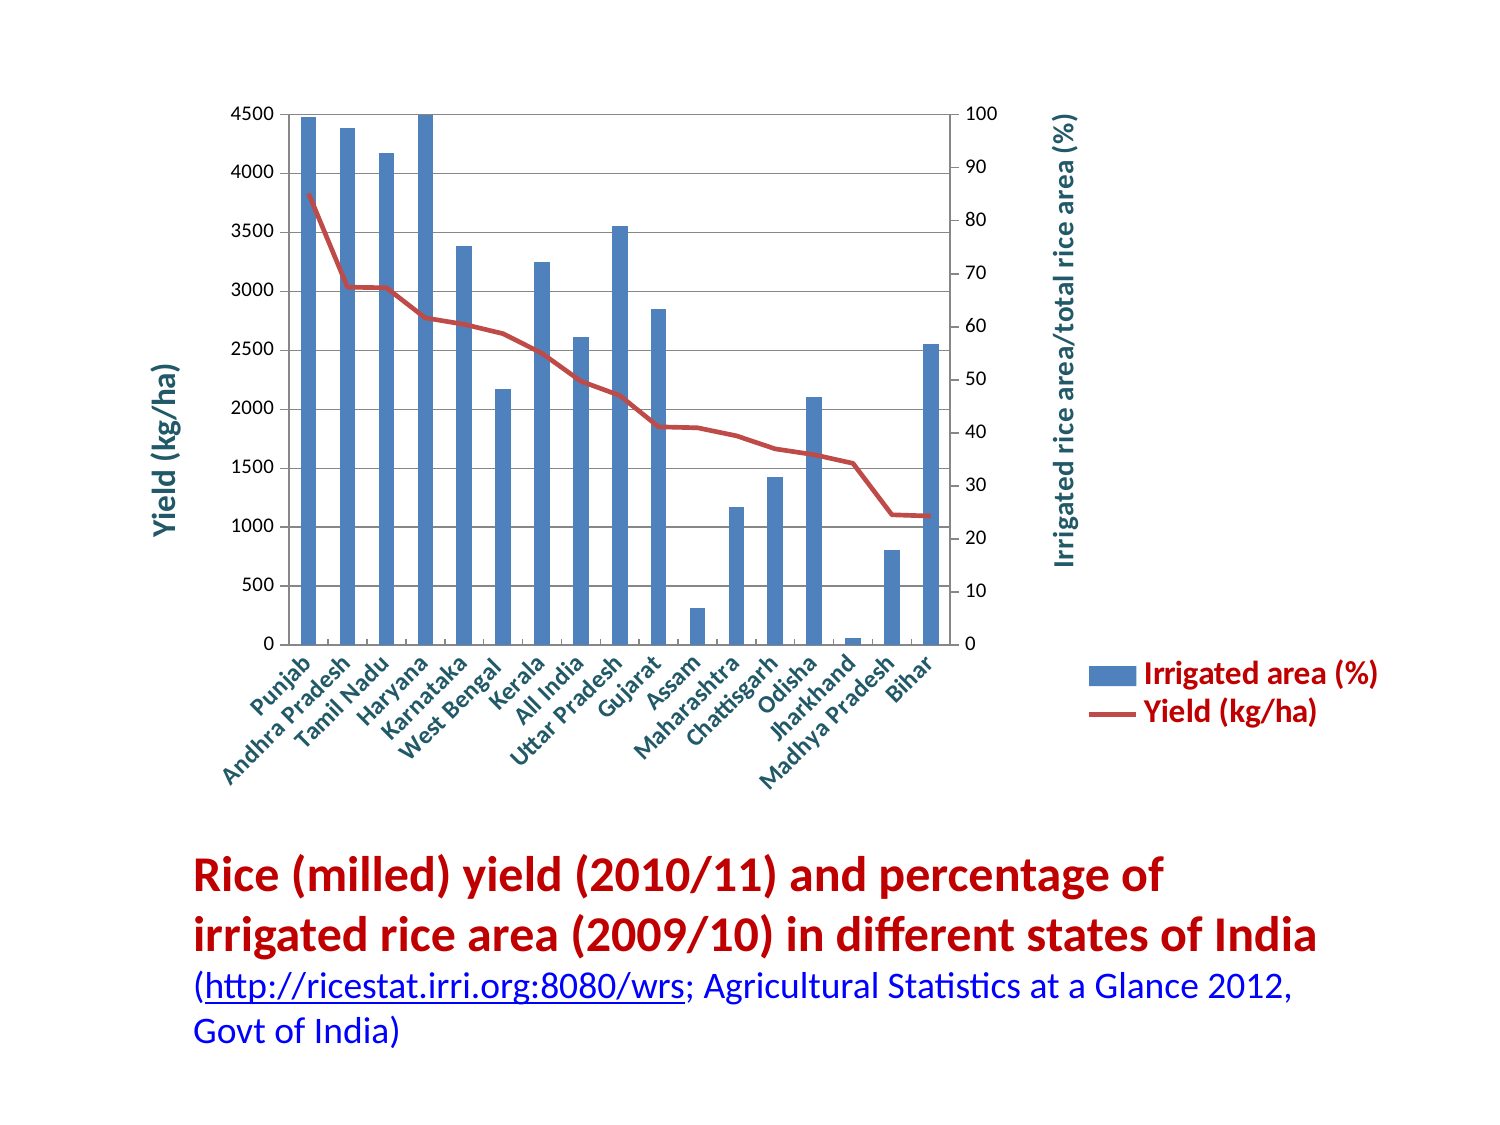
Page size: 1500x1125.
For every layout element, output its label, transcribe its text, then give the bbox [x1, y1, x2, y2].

chart [113, 89, 1425, 811]
text_box Rice (milled) yield (2010/11) and percentage of irrigated rice area (2009/10) in different states of India (http://ricestat.irri.org:8080/wrs; Agricultural Statistics at a Glance 2012, Govt of India) [178, 834, 1360, 1059]
